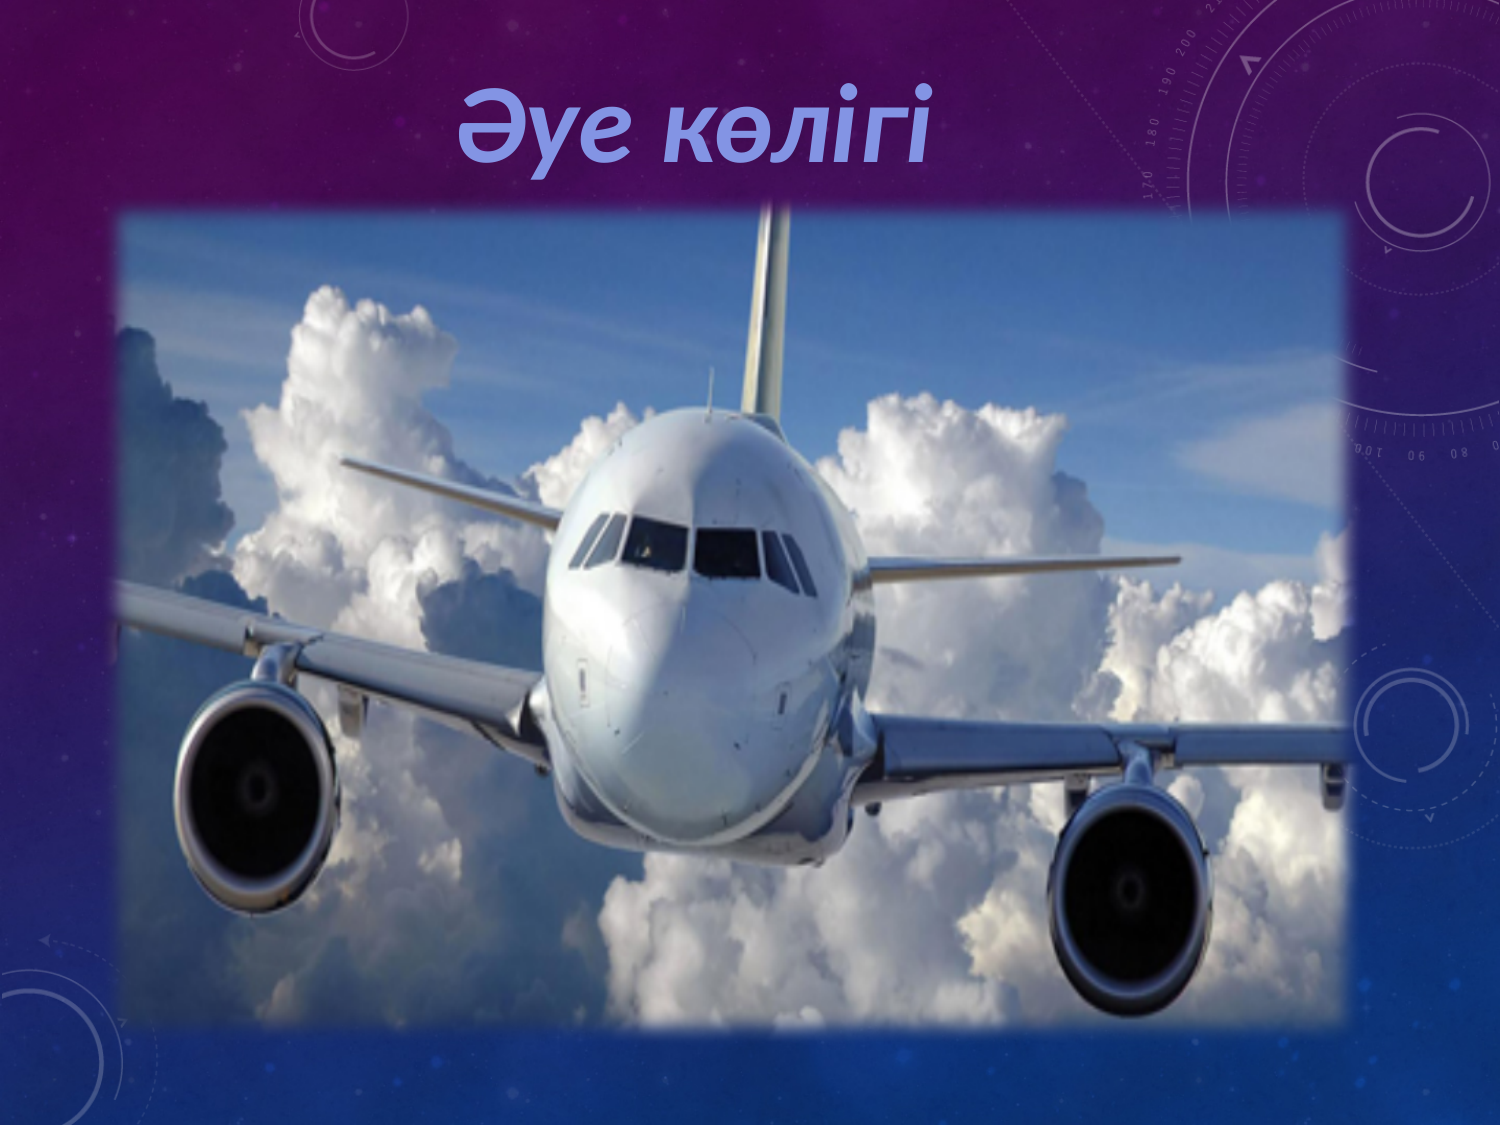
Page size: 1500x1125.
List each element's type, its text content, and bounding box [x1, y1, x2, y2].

text_box Әуе көлігі [437, 42, 949, 193]
picture [0, 0, 1500, 1125]
